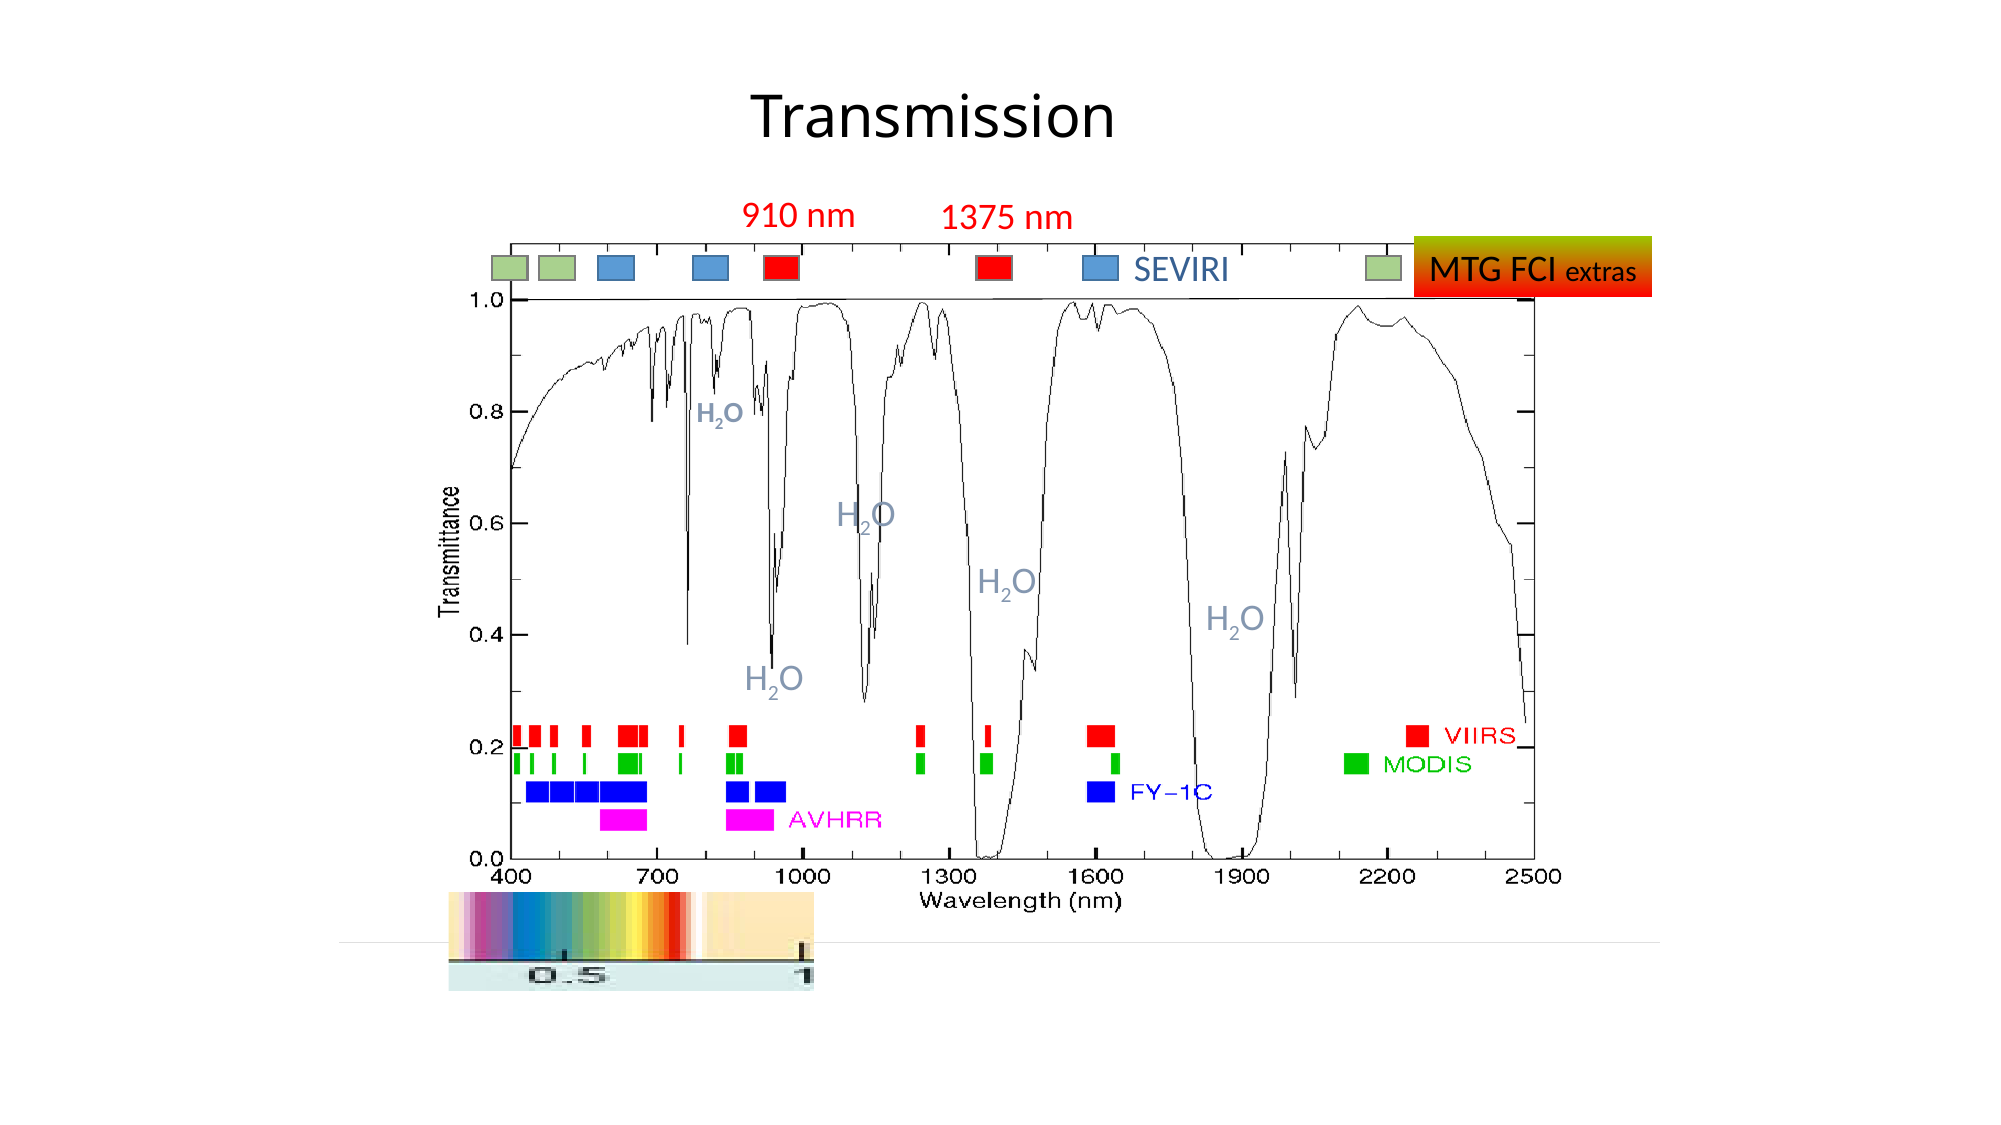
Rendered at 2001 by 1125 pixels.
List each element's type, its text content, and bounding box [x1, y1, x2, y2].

picture [448, 892, 814, 991]
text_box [338, 185, 1662, 943]
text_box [728, 481, 1282, 707]
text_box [492, 236, 1654, 298]
title Transmission [735, 59, 1205, 177]
